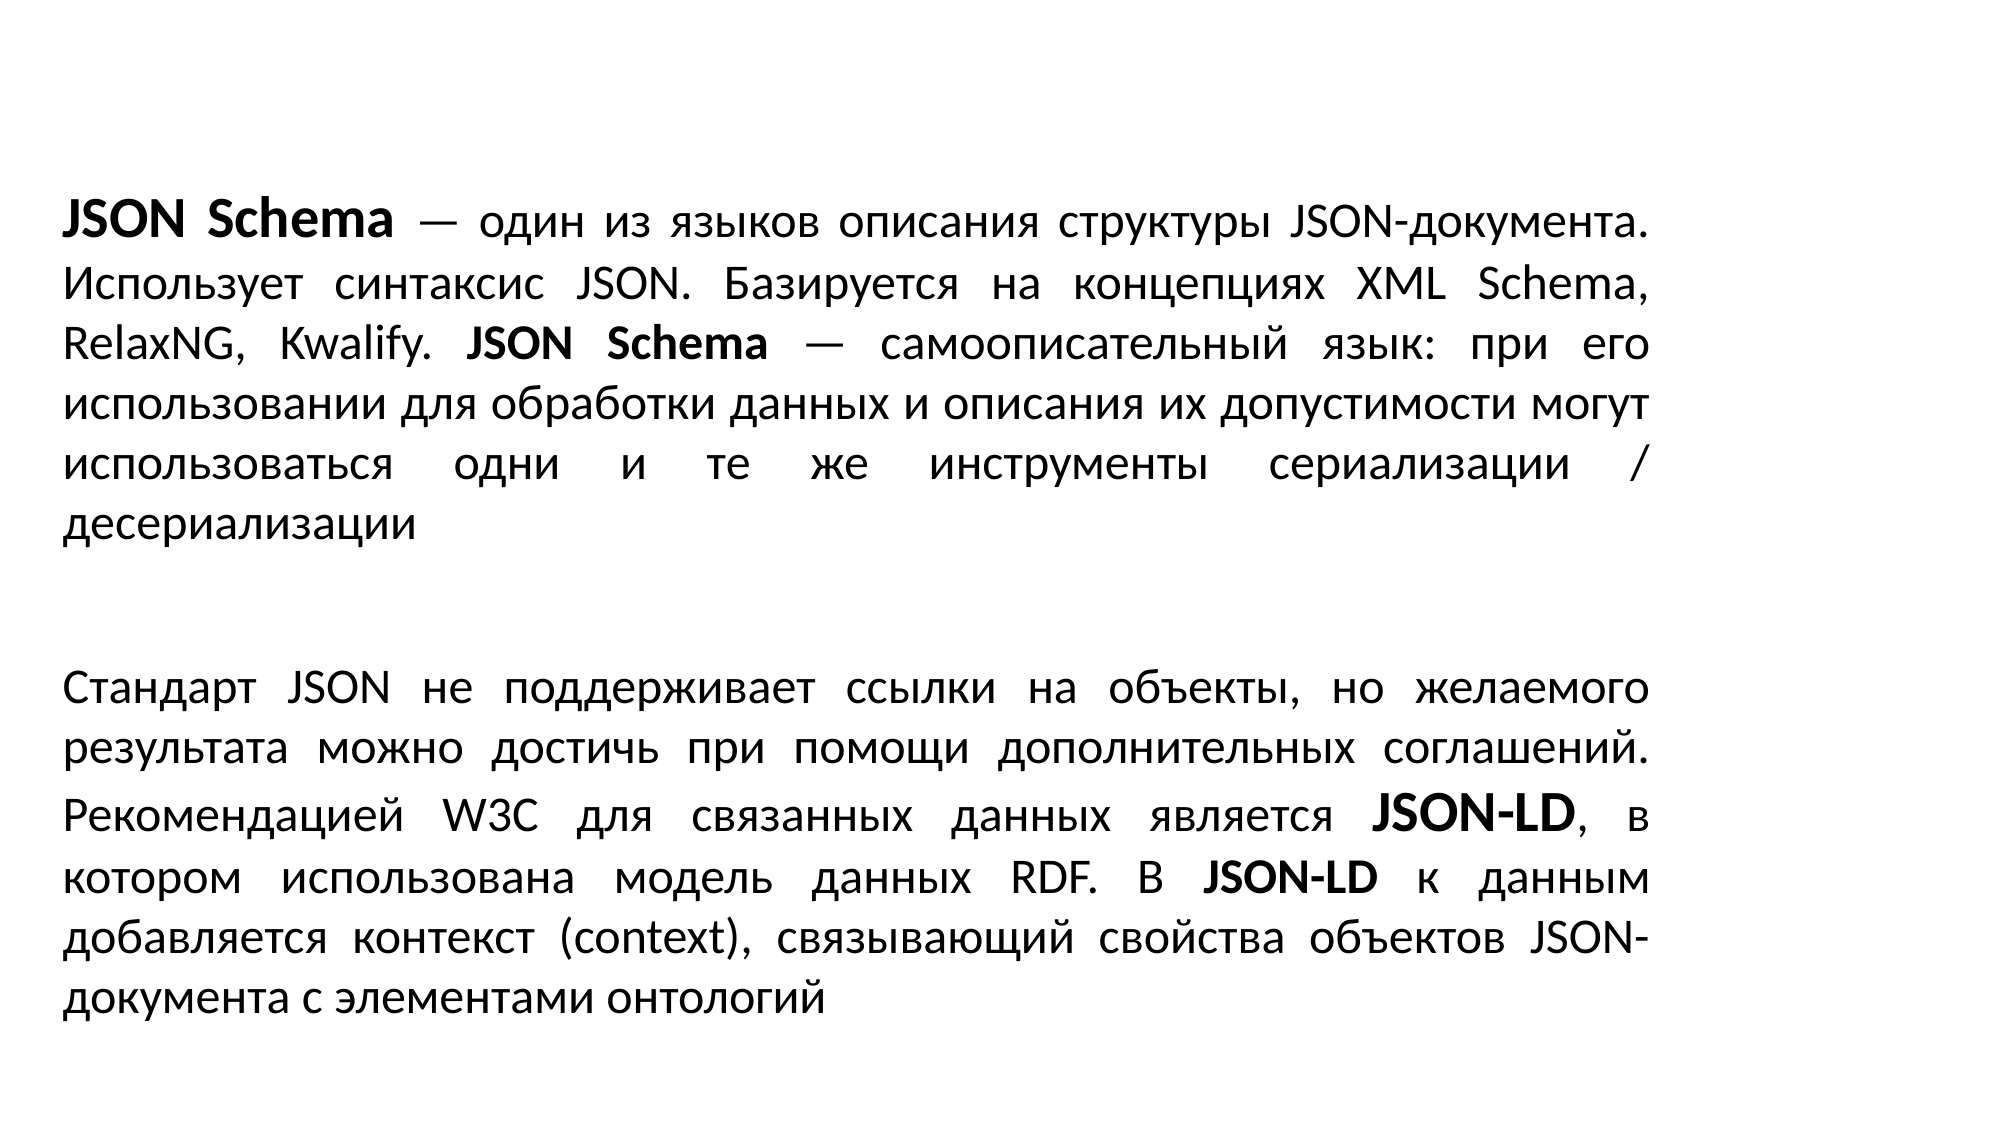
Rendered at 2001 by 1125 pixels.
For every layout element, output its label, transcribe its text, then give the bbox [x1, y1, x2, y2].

text_box JSON Schema — один из языков описания структуры JSON-документа. Использует синтаксис JSON. Базируется на концепциях XML Schema, RelaxNG, Kwalify. JSON Schema — самоописательный язык: при его использовании для обработки данных и описания их допустимости могут использоваться одни и те же инструменты сериализации / десериализации [48, 171, 1666, 557]
text_box Стандарт JSON не поддерживает ссылки на объекты, но желаемого результата можно достичь при помощи дополнительных соглашений. Рекомендацией W3C для связанных данных является JSON-LD, в котором использована модель данных RDF. В JSON-LD к данным добавляется контекст (context), связывающий свойства объектов JSON-документа с элементами онтологий [48, 645, 1666, 1031]
